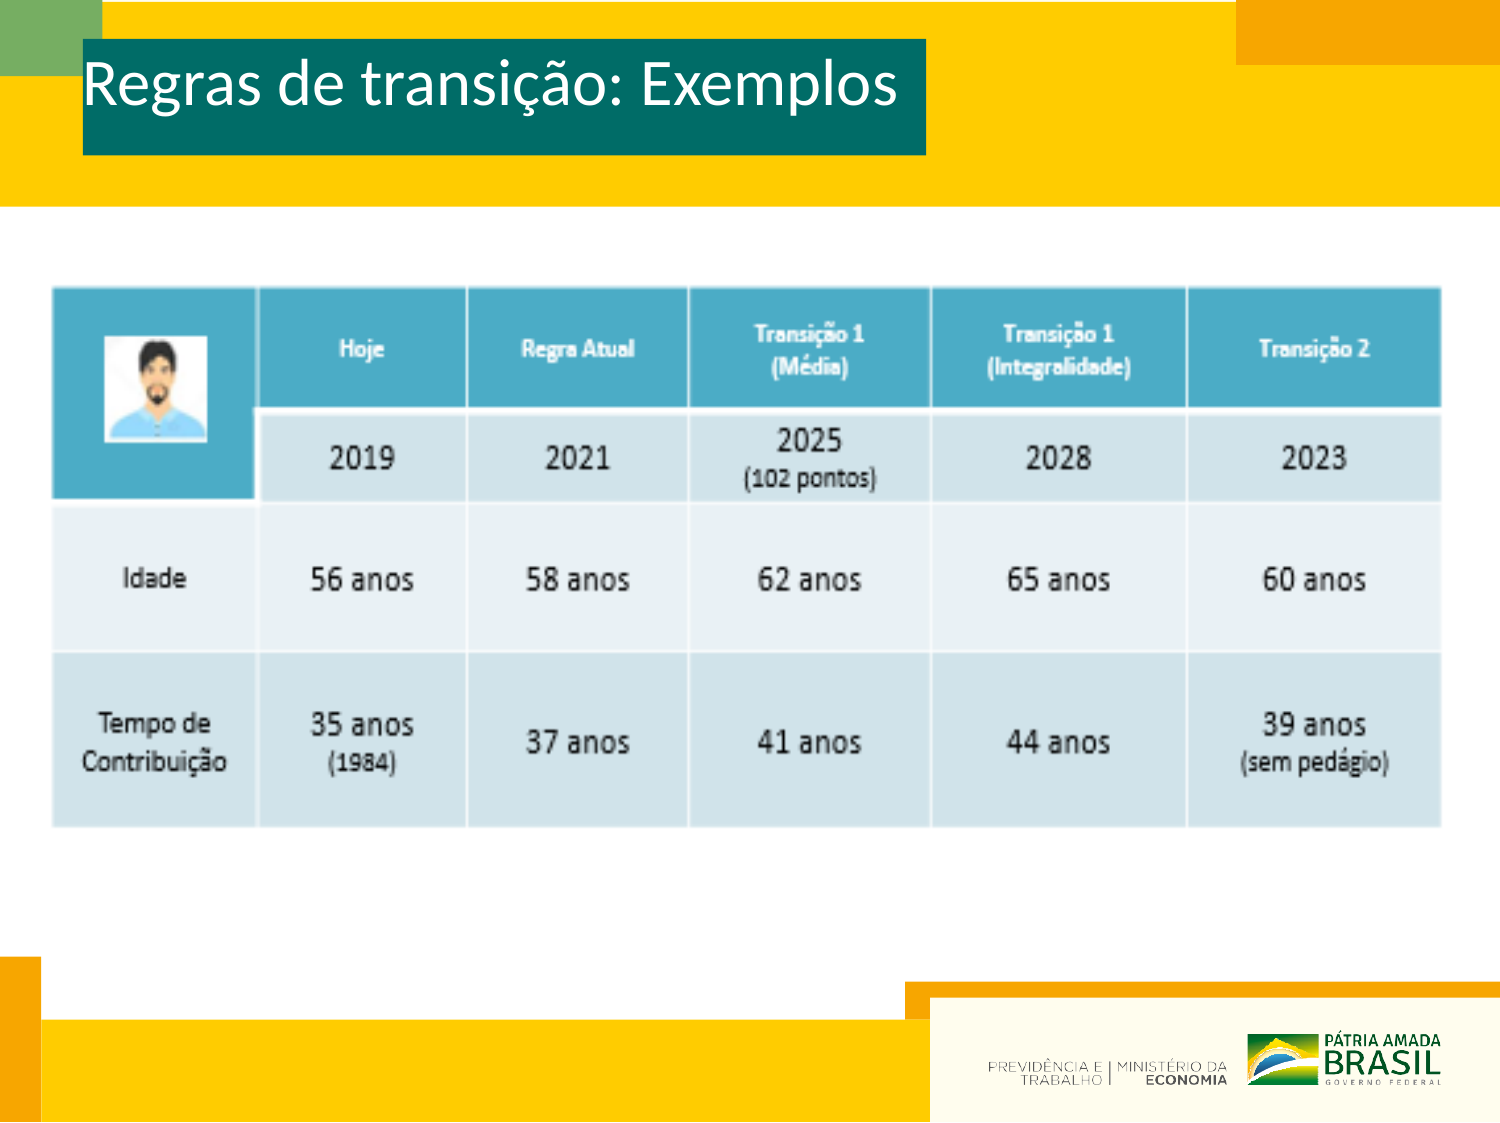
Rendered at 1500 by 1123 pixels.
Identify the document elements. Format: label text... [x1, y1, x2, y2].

text_box [0, 956, 42, 1122]
text_box [905, 981, 1500, 1019]
text_box Regras de transição: Exemplos [82, 38, 927, 156]
text_box [1248, 1047, 1303, 1066]
text_box [930, 997, 1500, 1122]
text_box [0, 1, 1500, 207]
text_box [0, 0, 103, 77]
text_box [1236, 0, 1500, 65]
text_box [1247, 1034, 1319, 1066]
text_box [1273, 1057, 1319, 1066]
text_box [1247, 1066, 1319, 1085]
text_box [42, 1019, 930, 1122]
text_box [989, 1058, 1227, 1085]
picture [34, 269, 1466, 852]
text_box [1325, 1030, 1441, 1085]
text_box [1253, 1054, 1296, 1066]
